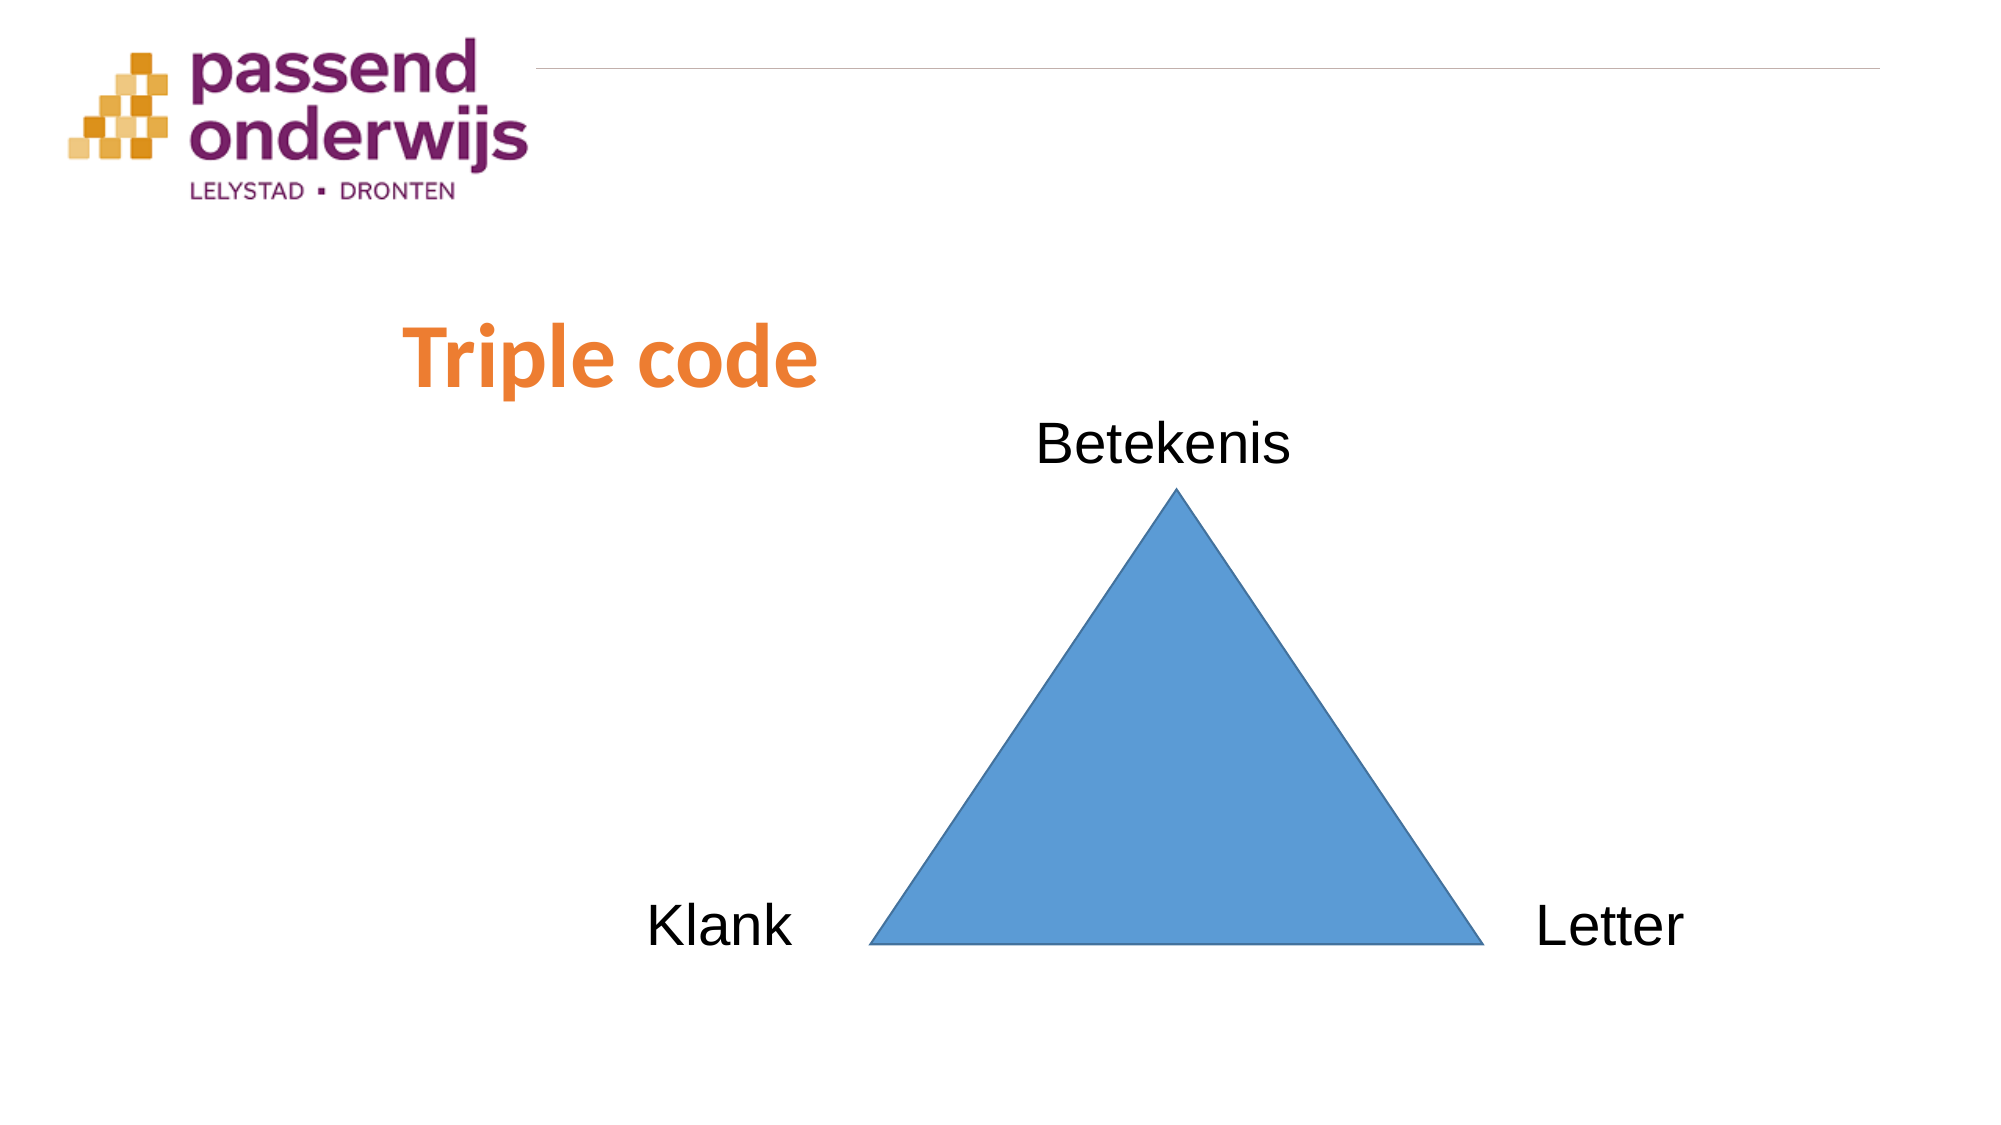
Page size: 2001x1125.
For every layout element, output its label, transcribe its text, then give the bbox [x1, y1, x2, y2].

text_box Klank [631, 879, 1031, 964]
picture [60, 28, 1880, 209]
text_box Betekenis [1020, 397, 1550, 483]
title Triple code [402, 300, 1862, 452]
text_box [913, 487, 1485, 946]
text_box Letter [1520, 879, 2000, 964]
